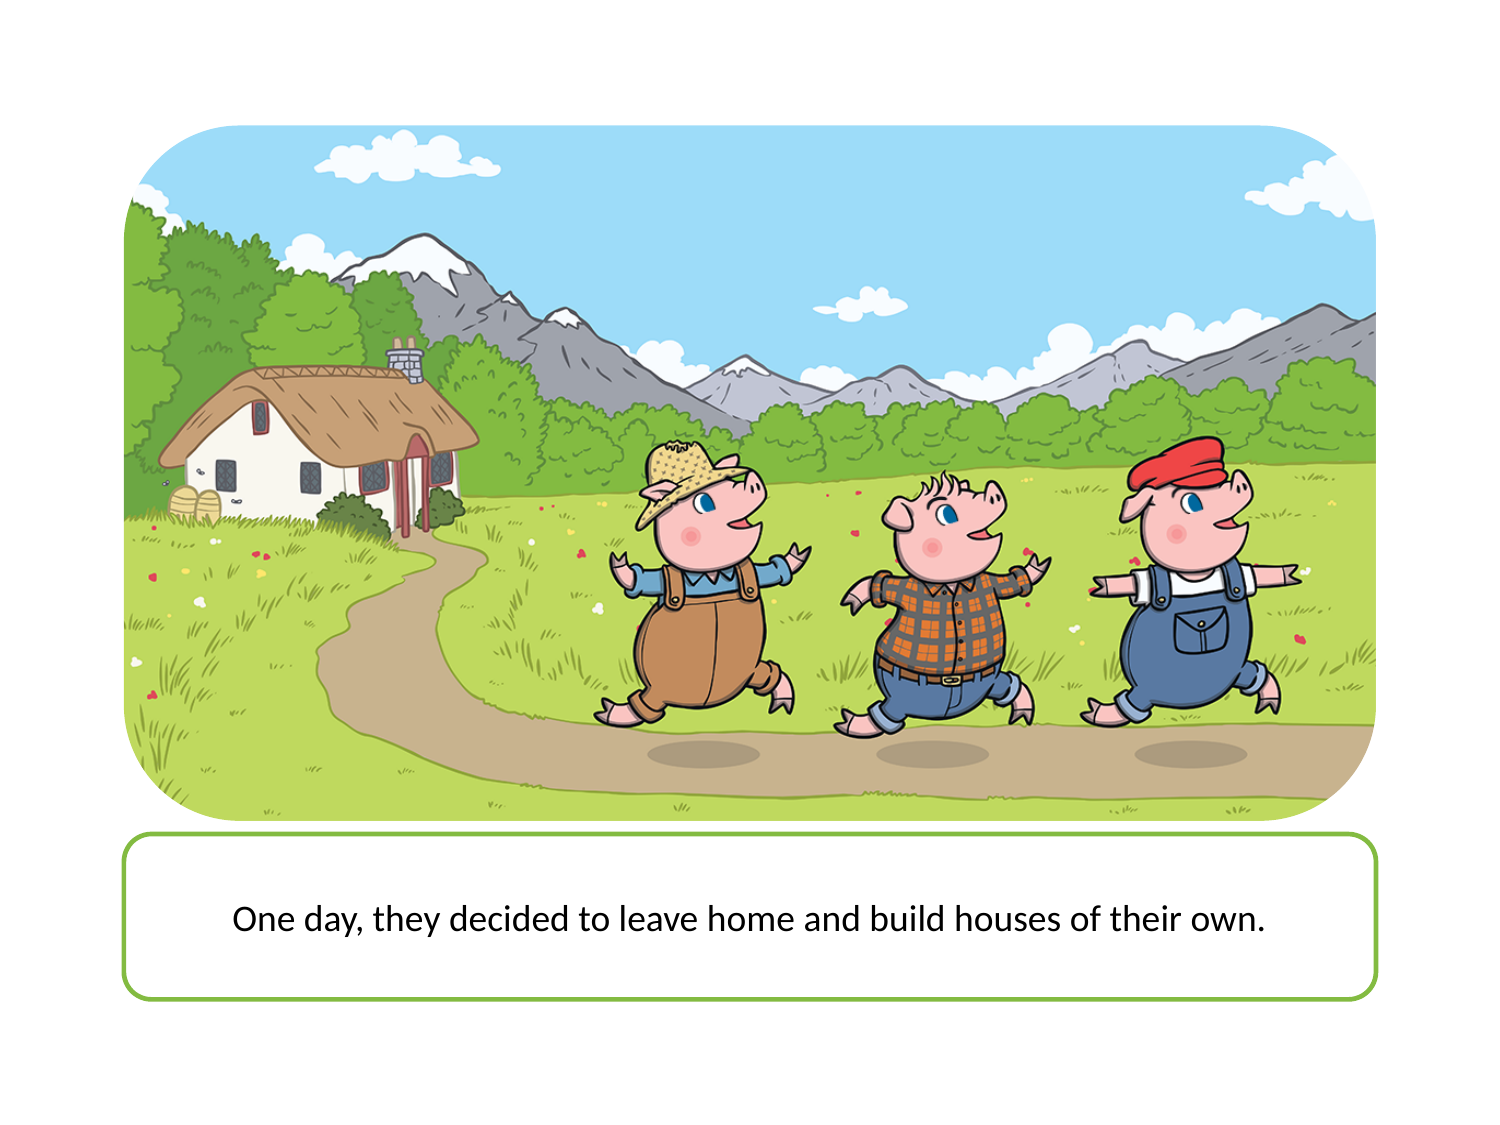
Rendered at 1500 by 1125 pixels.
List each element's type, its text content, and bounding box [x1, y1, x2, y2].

text_box One day, they decided to leave home and build houses of their own. [121, 831, 1379, 1002]
picture [123, 125, 1377, 822]
